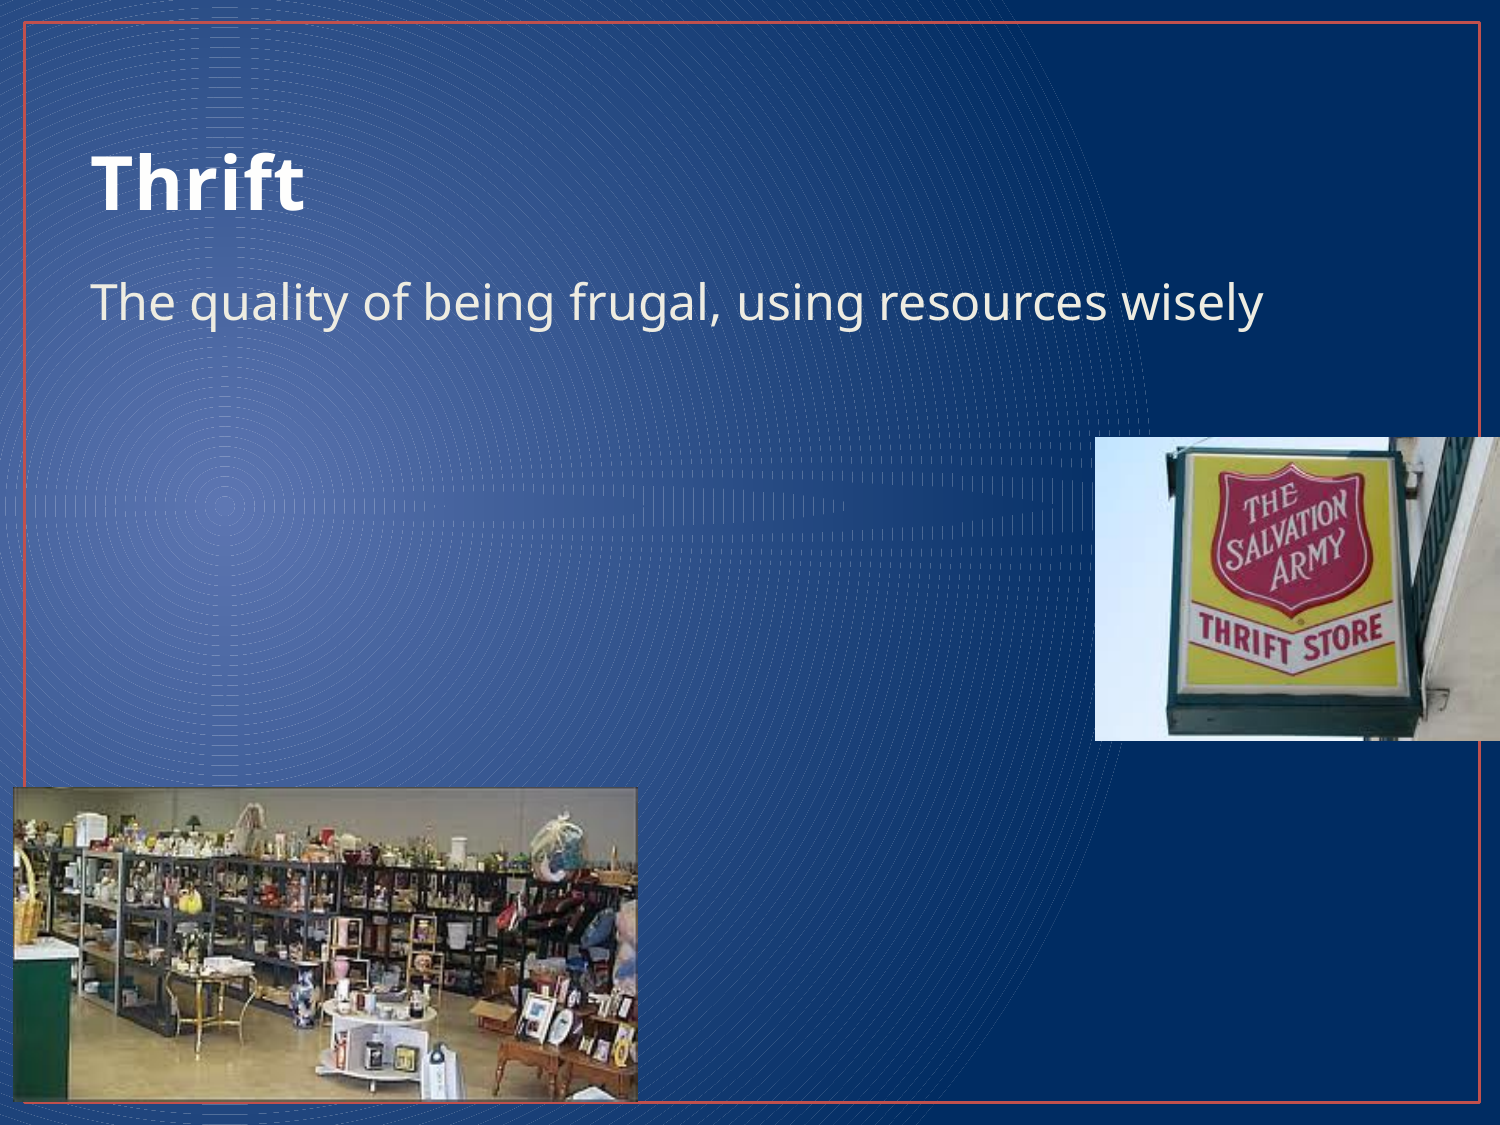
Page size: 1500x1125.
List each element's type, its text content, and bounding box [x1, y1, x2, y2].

list The quality of being frugal, using resources wisely [75, 262, 1425, 1005]
picture [13, 787, 638, 1102]
picture [1095, 437, 1500, 741]
title Thrift [75, 45, 1425, 233]
